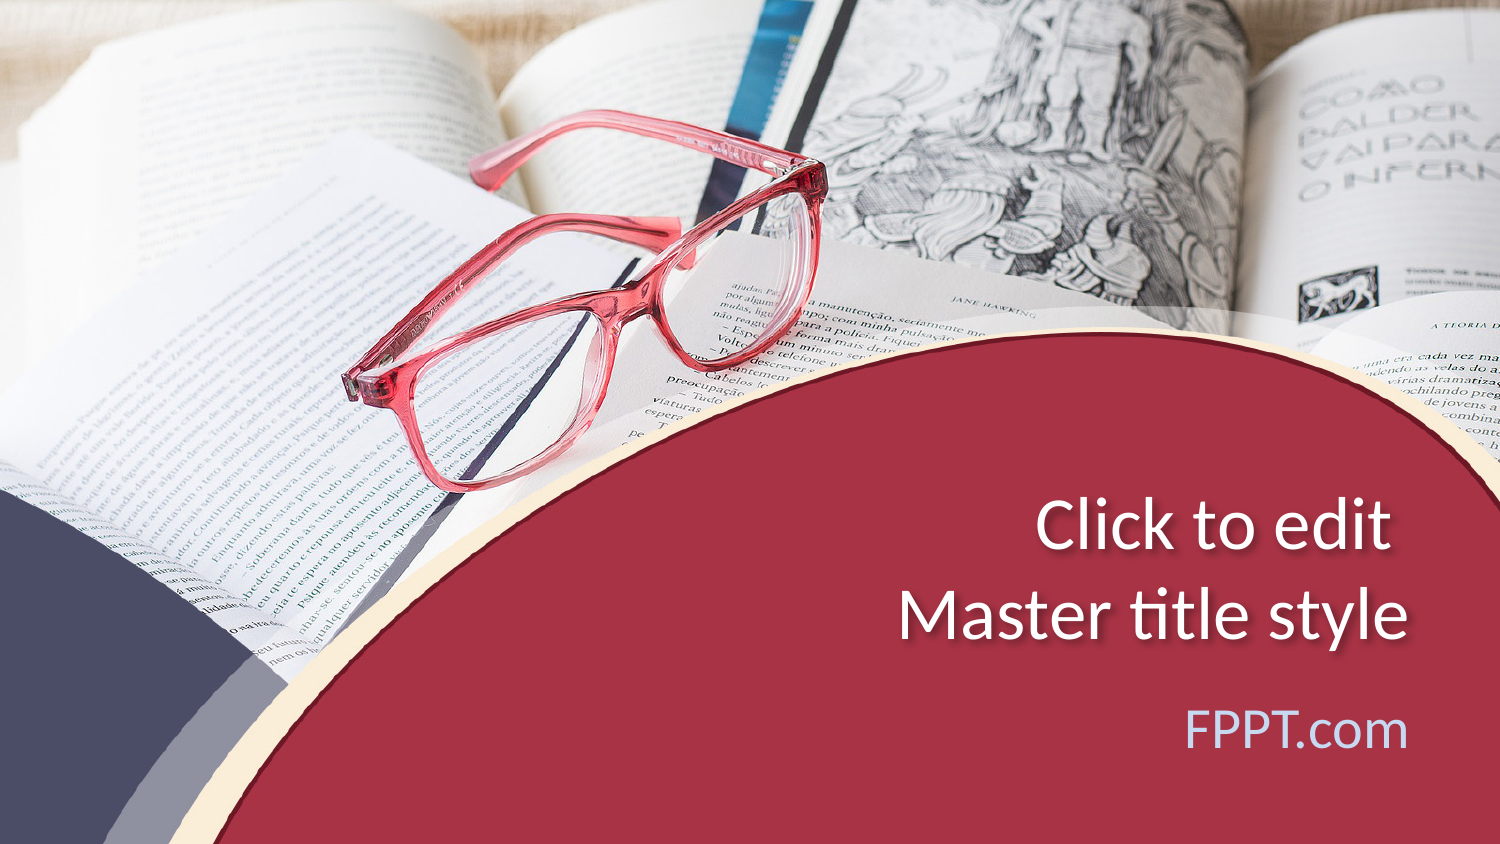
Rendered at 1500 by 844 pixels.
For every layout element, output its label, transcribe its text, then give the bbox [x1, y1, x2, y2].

subtitle FPPT.com [300, 682, 1425, 783]
picture [0, 0, 1500, 844]
title Click to edit Master title style [299, 447, 1425, 682]
